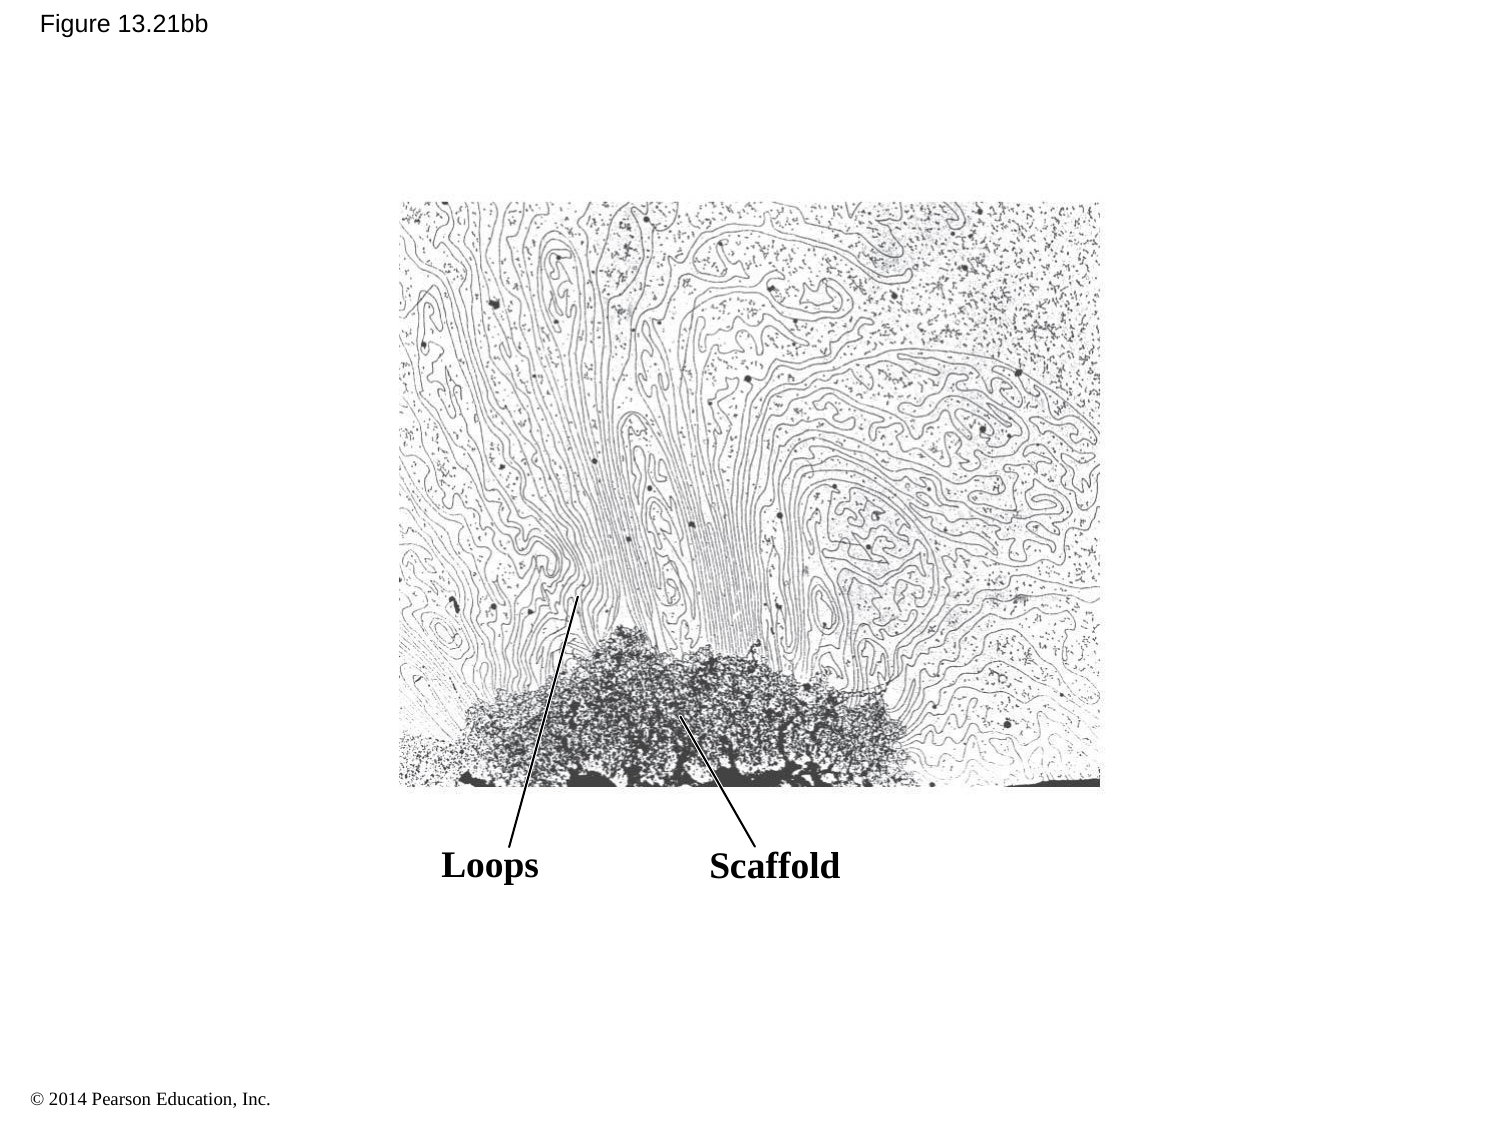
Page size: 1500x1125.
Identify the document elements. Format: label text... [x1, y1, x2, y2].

picture [391, 193, 1109, 902]
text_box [680, 716, 756, 847]
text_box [508, 596, 579, 848]
text_box Figure 13.21bb [24, 0, 350, 50]
